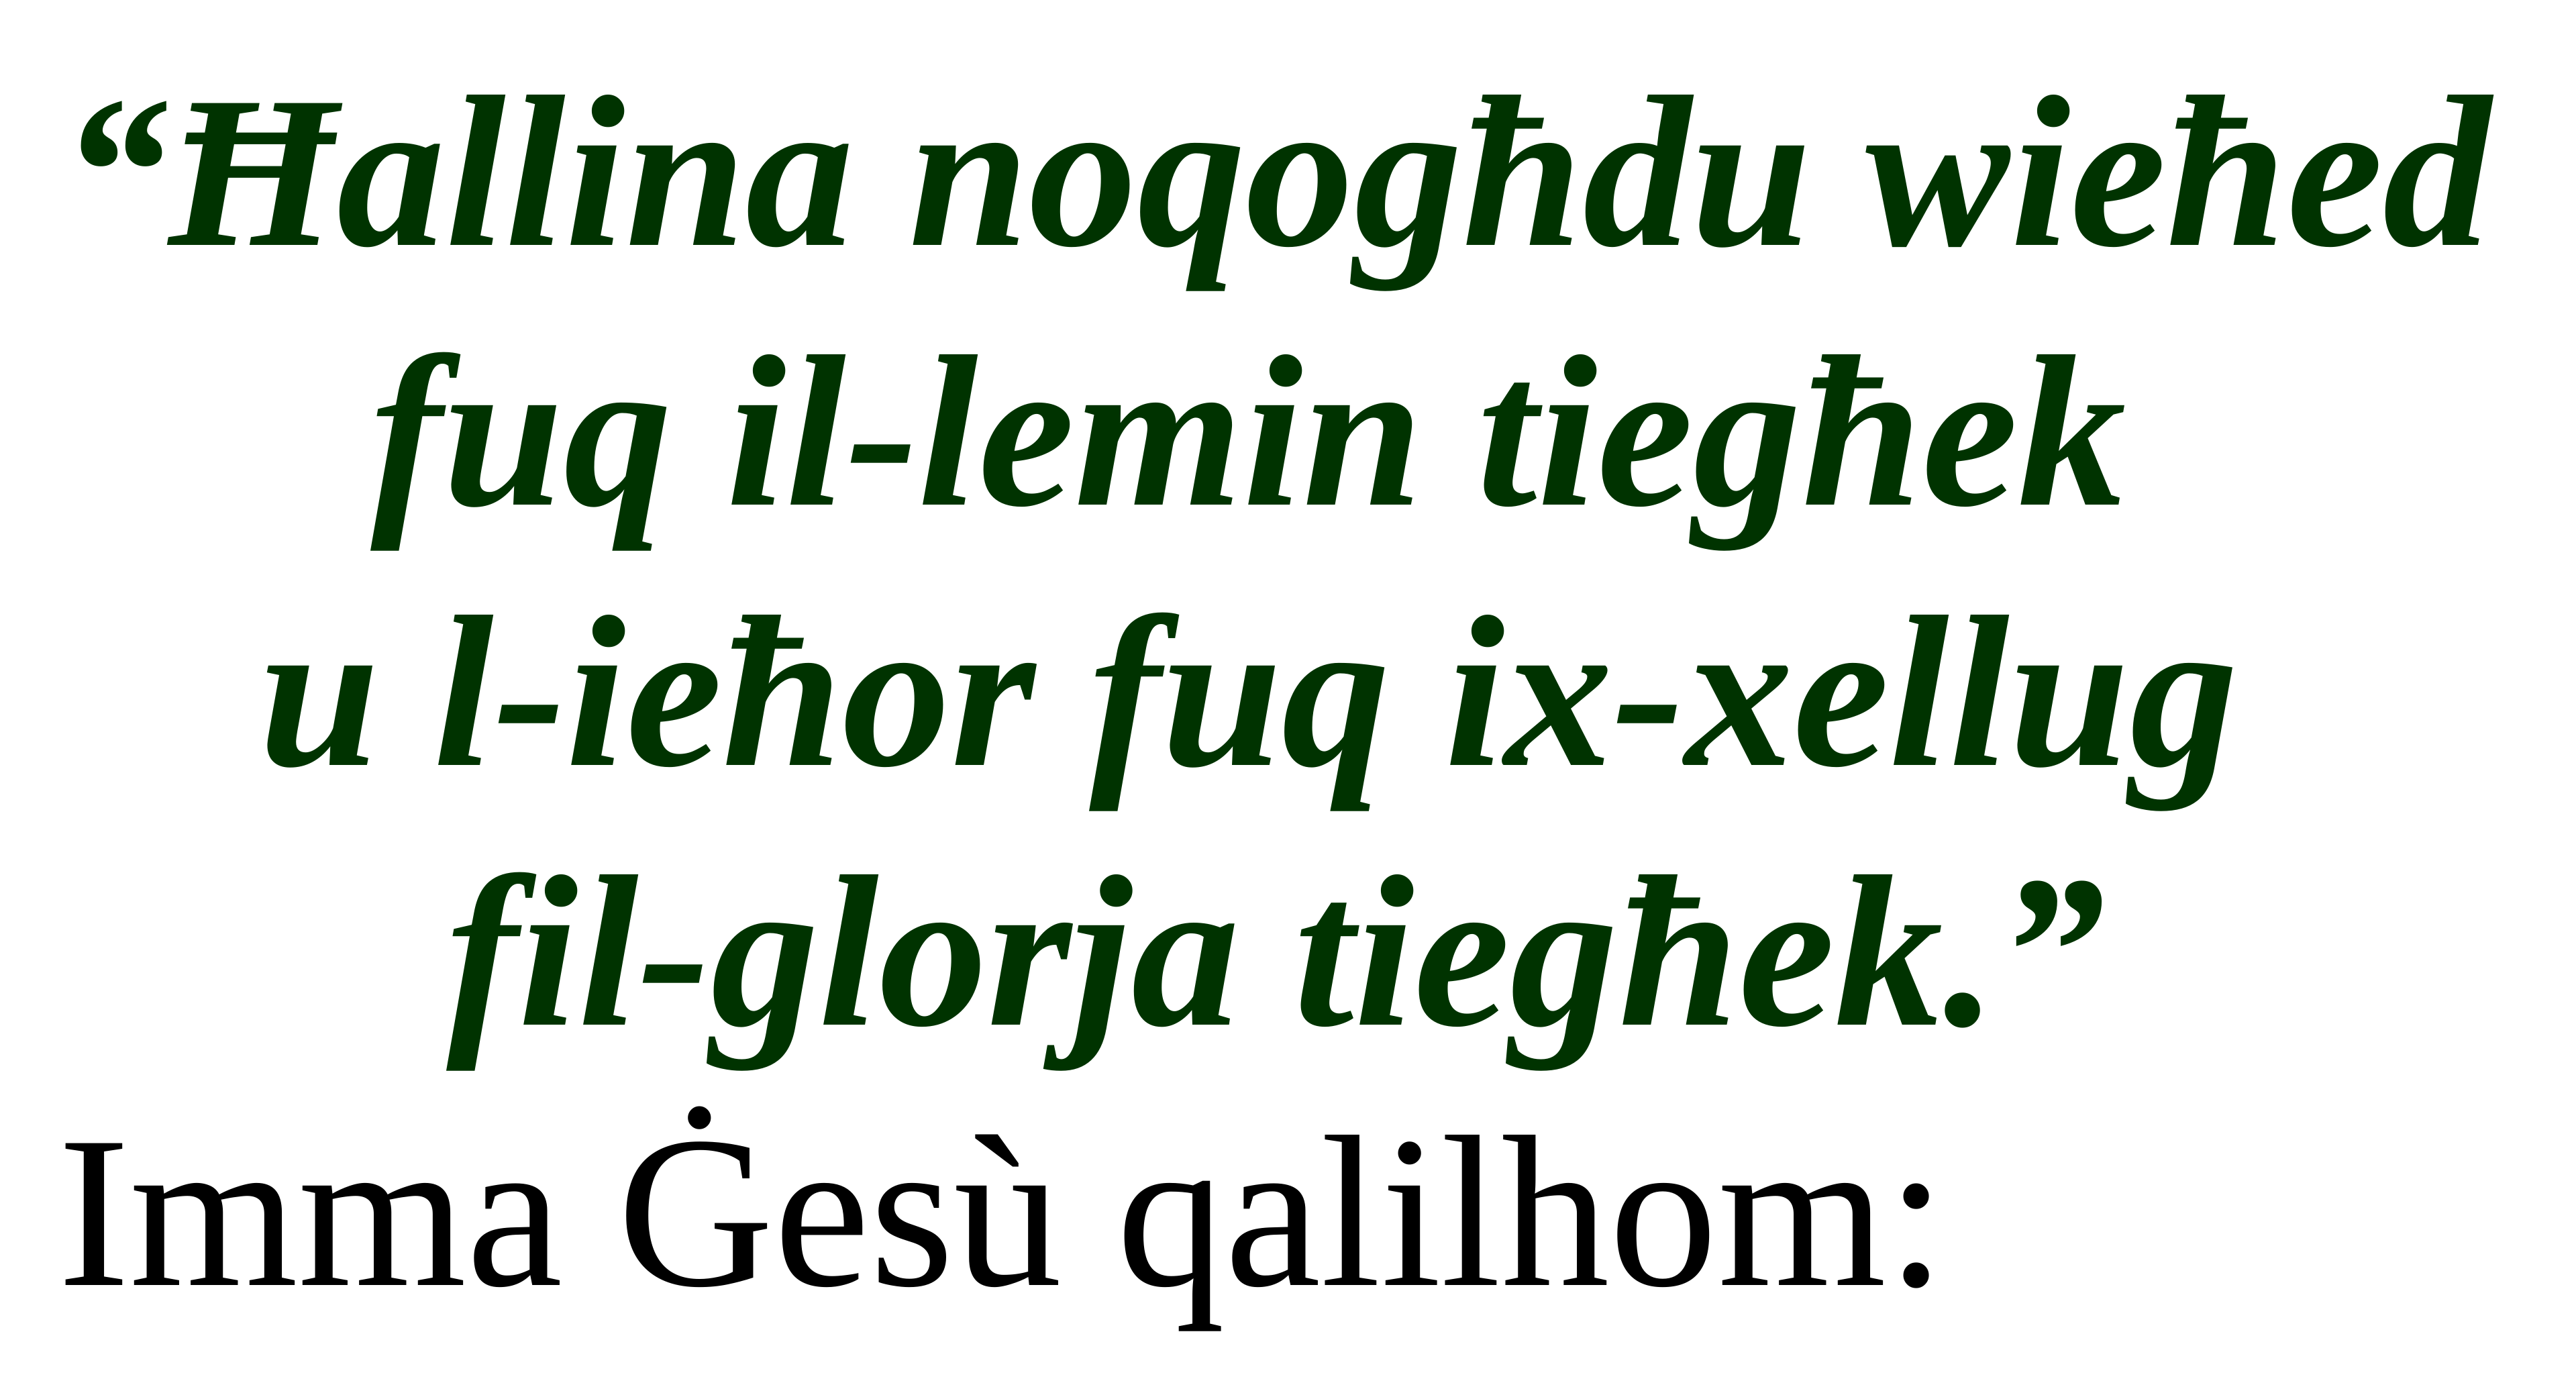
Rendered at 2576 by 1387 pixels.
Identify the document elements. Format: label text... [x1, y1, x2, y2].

text_box “Ħallina noqogħdu wieħed fuq il-lemin tiegħek u l-ieħor fuq ix-xellug fil-glorja tiegħek.” Imma Ġesù qalilhom: [35, 17, 2519, 1340]
